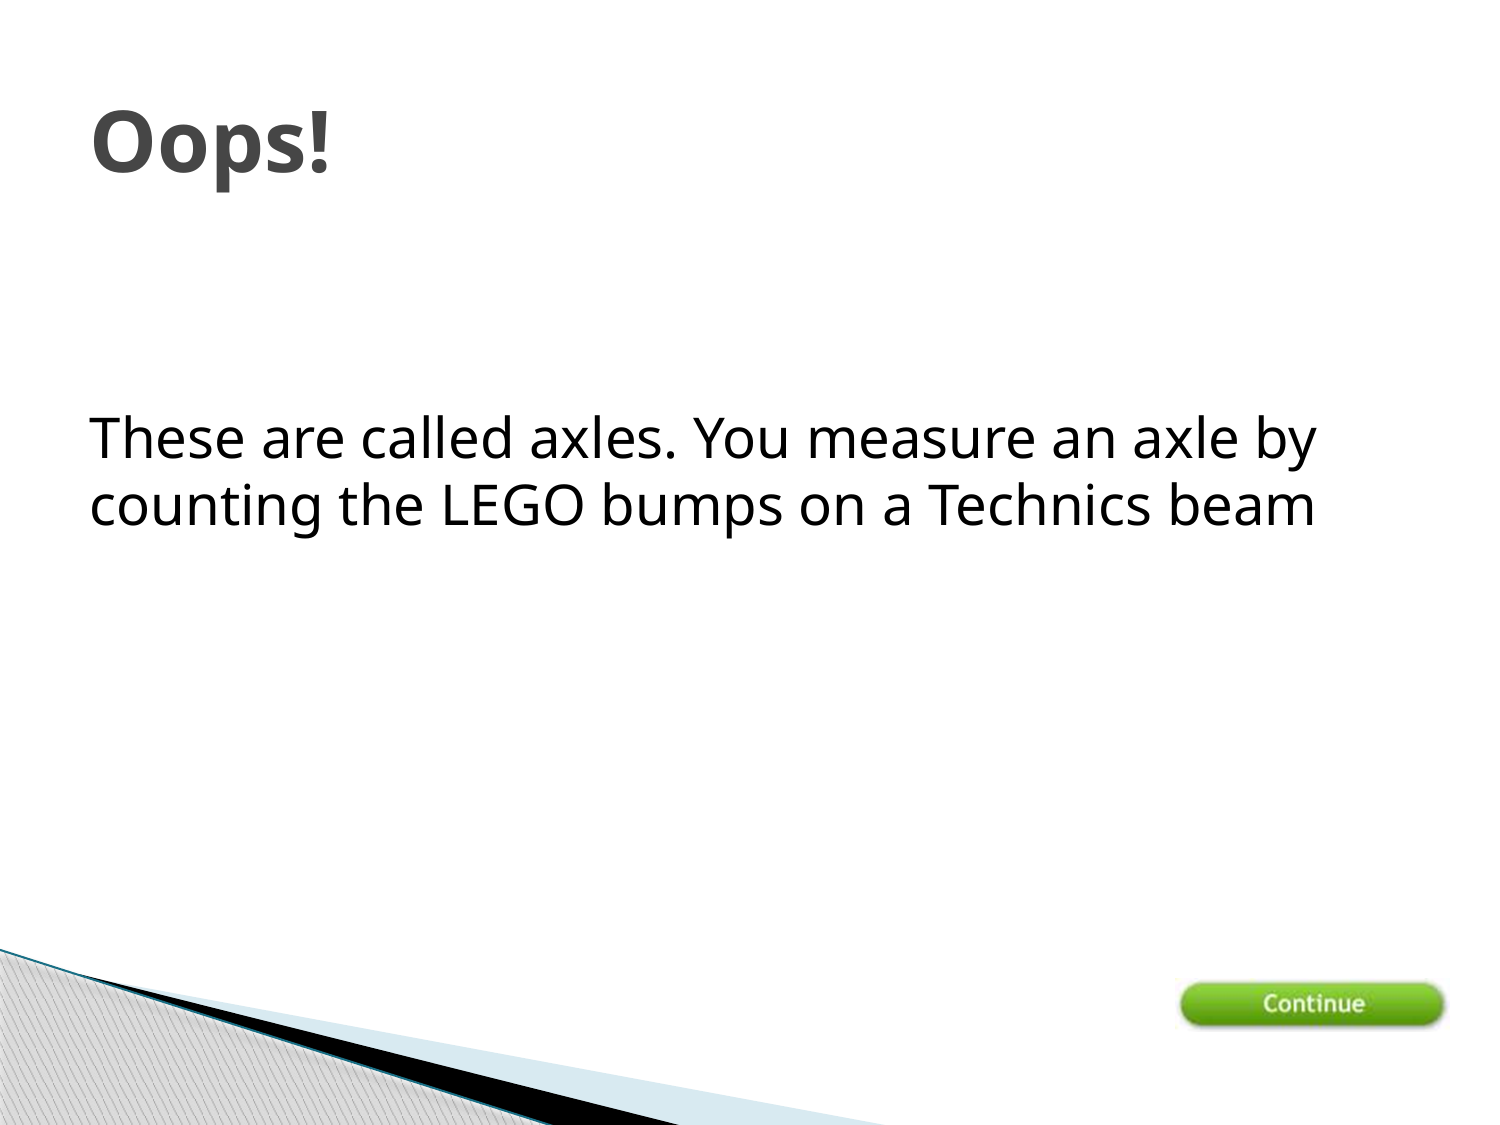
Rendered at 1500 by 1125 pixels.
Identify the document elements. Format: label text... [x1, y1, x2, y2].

title Oops! [75, 45, 1425, 233]
picture [1174, 977, 1451, 1032]
list These are called axles. You measure an axle by counting the LEGO bumps on a Technics beam [75, 243, 1425, 986]
